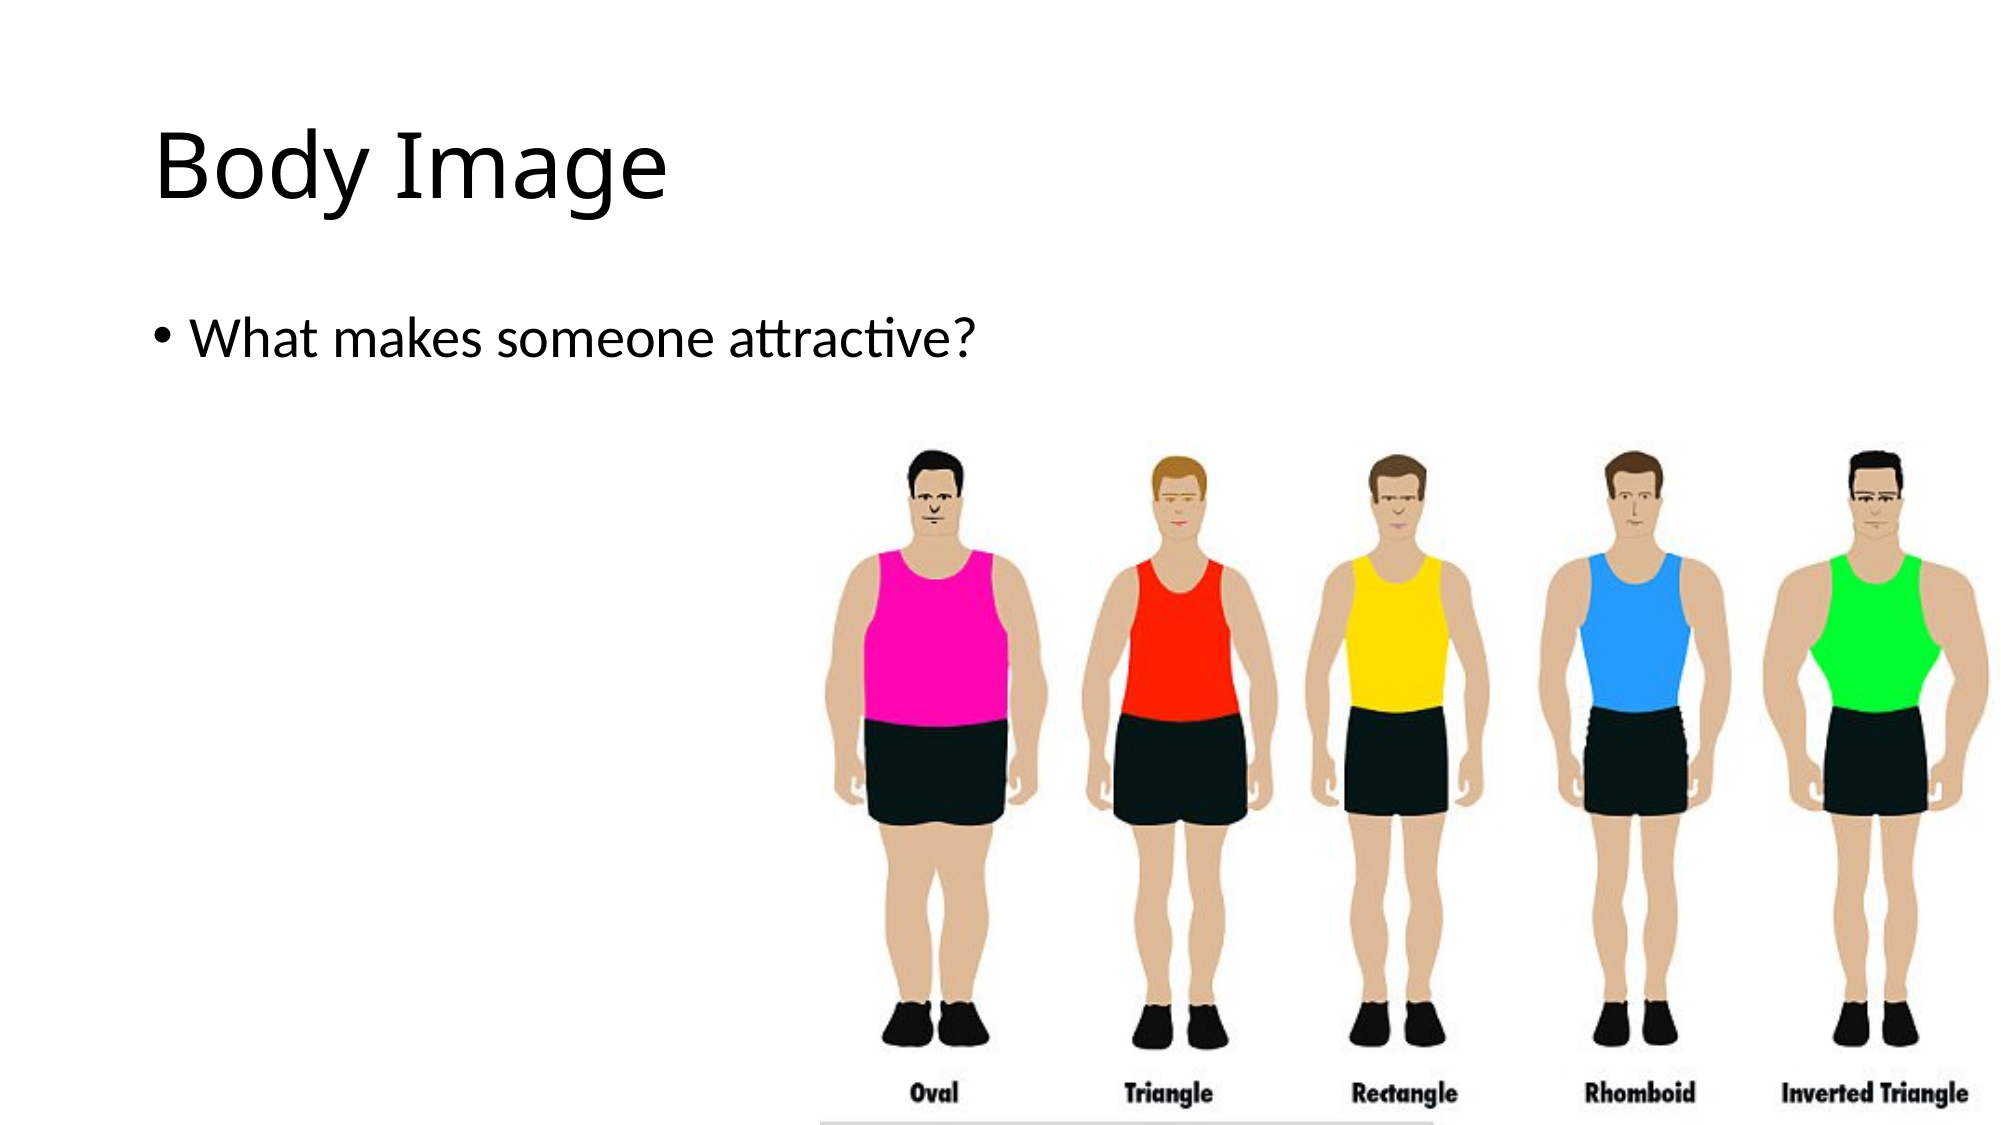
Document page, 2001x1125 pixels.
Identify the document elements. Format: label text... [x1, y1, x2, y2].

list What makes someone attractive? [137, 299, 1863, 1014]
picture [820, 412, 2000, 1125]
title Body Image [137, 59, 1863, 278]
